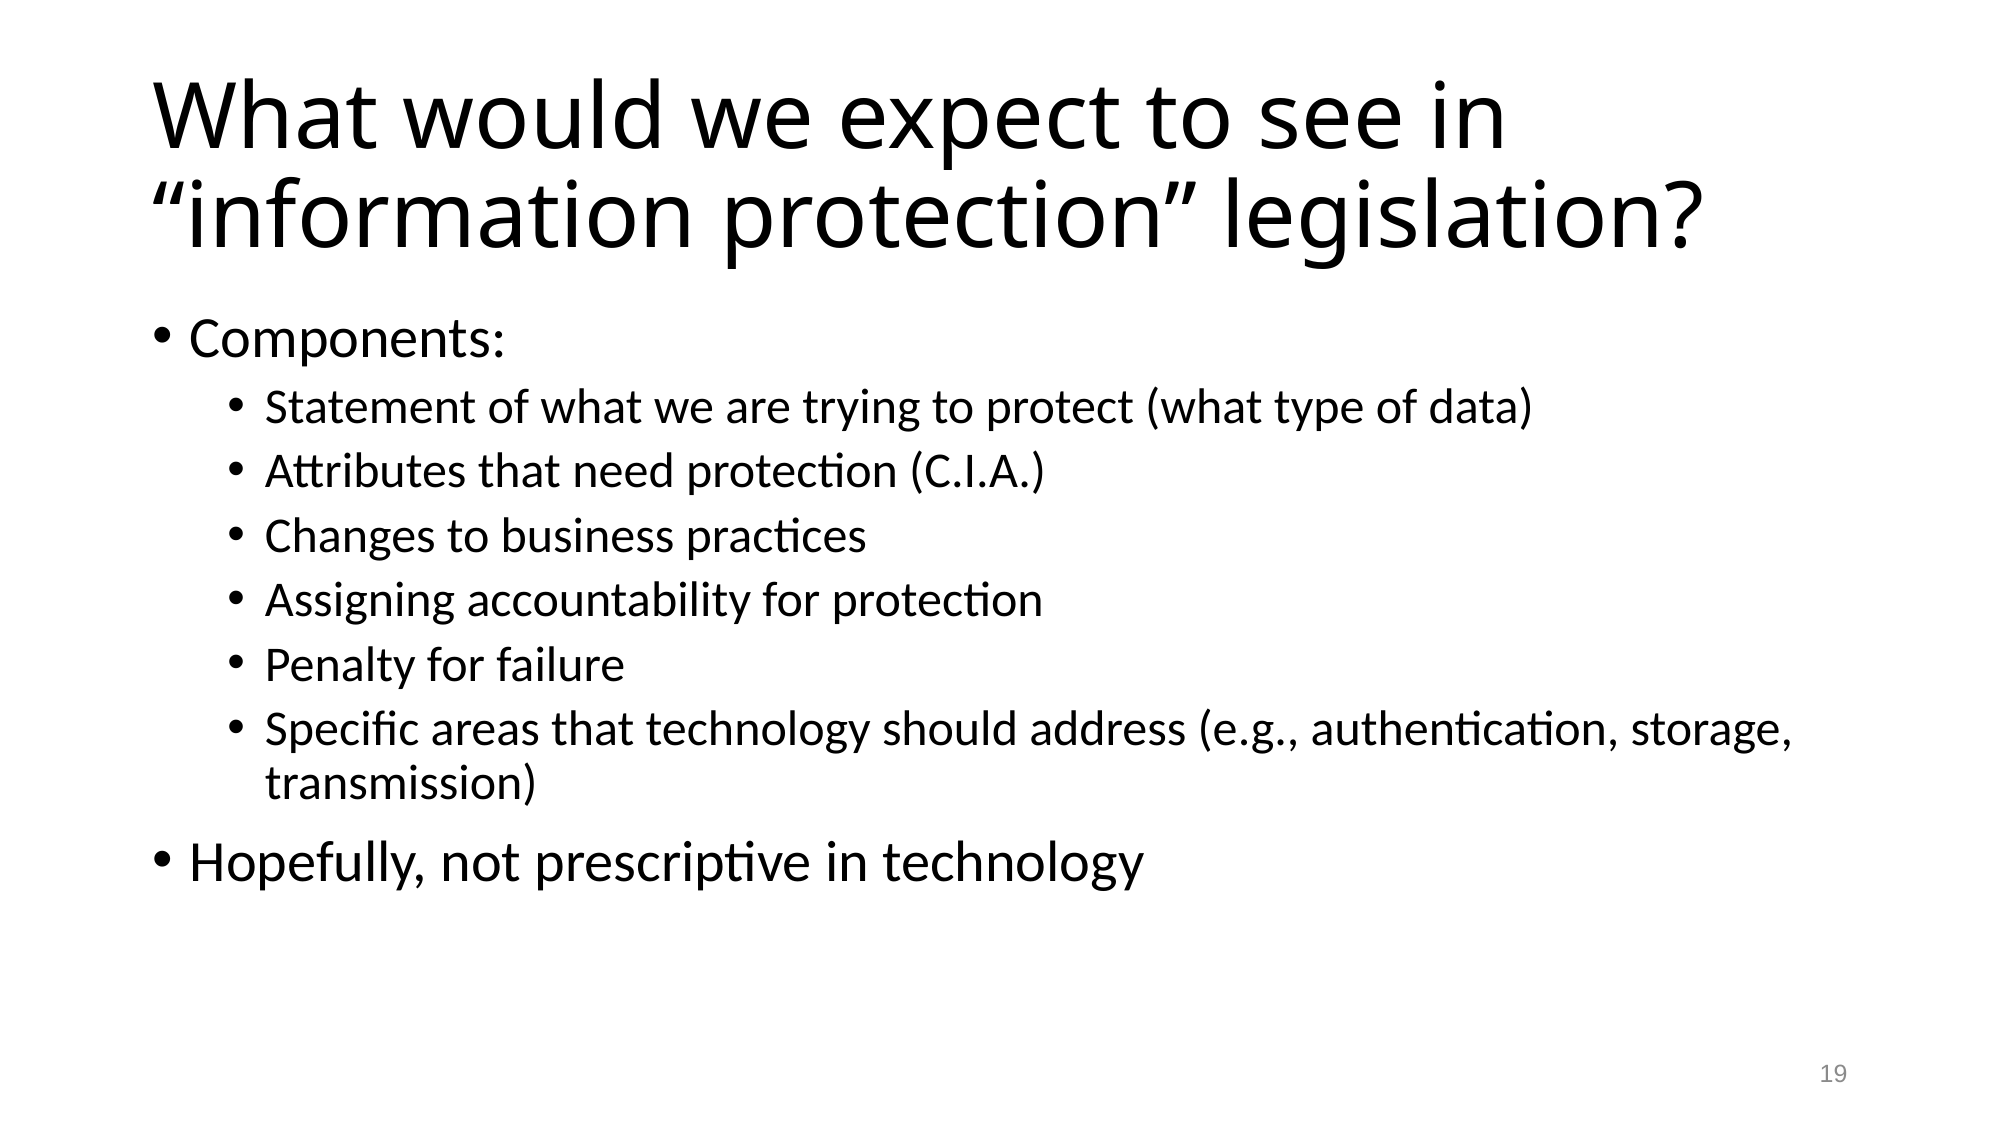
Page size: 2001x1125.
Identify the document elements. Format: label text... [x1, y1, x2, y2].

slide_number 19 [1412, 1042, 1863, 1103]
title What would we expect to see in “information protection” legislation? [137, 59, 1863, 278]
list Components: Statement of what we are trying to protect (what type of data) Attributes that need protection (C.I.A.) Changes to business practices Assigning accountability for protection Penalty for failure Specific areas that technology should address (e.g., authentication, storage, transmission) Hopefully, not prescriptive in technology [137, 299, 1863, 1014]
